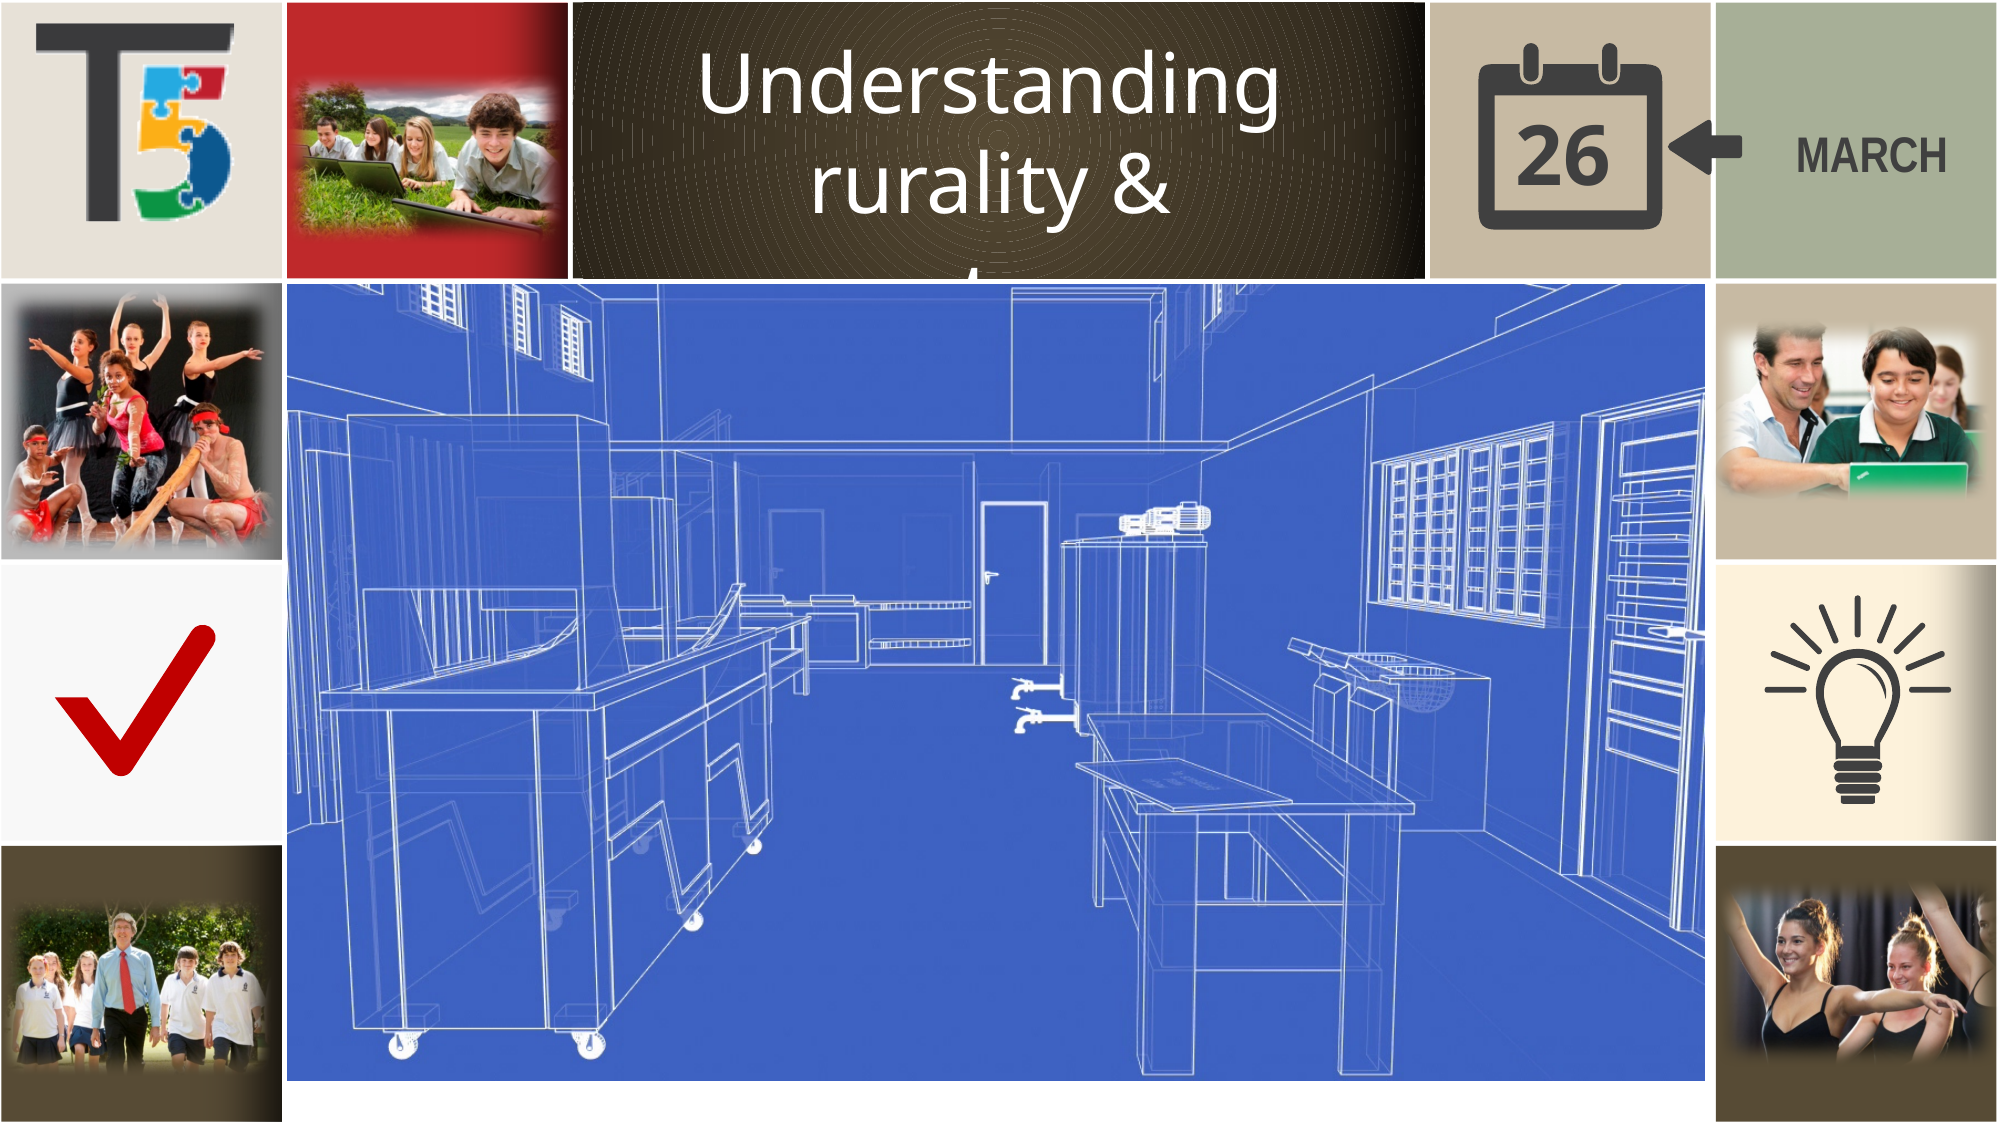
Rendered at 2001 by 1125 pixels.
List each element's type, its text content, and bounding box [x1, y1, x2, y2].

text_box [1770, 651, 1810, 671]
text_box [1715, 159, 1997, 279]
text_box [1715, 2, 1997, 135]
text_box [1764, 686, 1807, 693]
text_box [1715, 564, 1997, 842]
text_box [1667, 119, 1729, 175]
text_box [1893, 644, 1899, 655]
picture [1710, 317, 1991, 504]
picture [1899, 565, 1996, 841]
picture [7, 11, 274, 262]
text_box [1877, 604, 1897, 644]
text_box [1815, 648, 1899, 783]
text_box [54, 624, 216, 777]
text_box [287, 283, 1705, 1082]
picture [0, 845, 282, 1122]
text_box [1715, 282, 1997, 560]
text_box [1715, 1068, 1997, 1123]
text_box [572, 2, 1426, 279]
text_box [1429, 2, 1712, 279]
picture [1328, 3, 1425, 280]
text_box [0, 845, 283, 1123]
picture [0, 283, 282, 560]
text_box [1478, 43, 1663, 246]
text_box [0, 282, 283, 560]
text_box [0, 564, 283, 842]
text_box [1835, 784, 1881, 794]
picture [1715, 877, 2000, 1068]
text_box [1854, 595, 1861, 638]
text_box [1840, 795, 1875, 804]
picture [283, 3, 568, 279]
text_box Understanding rurality & remoteness [569, 22, 1411, 283]
text_box [1818, 604, 1839, 644]
text_box [286, 2, 569, 279]
text_box [1715, 845, 1997, 877]
text_box MARCH [1729, 115, 2000, 190]
text_box [1790, 622, 1823, 655]
text_box [0, 2, 283, 279]
